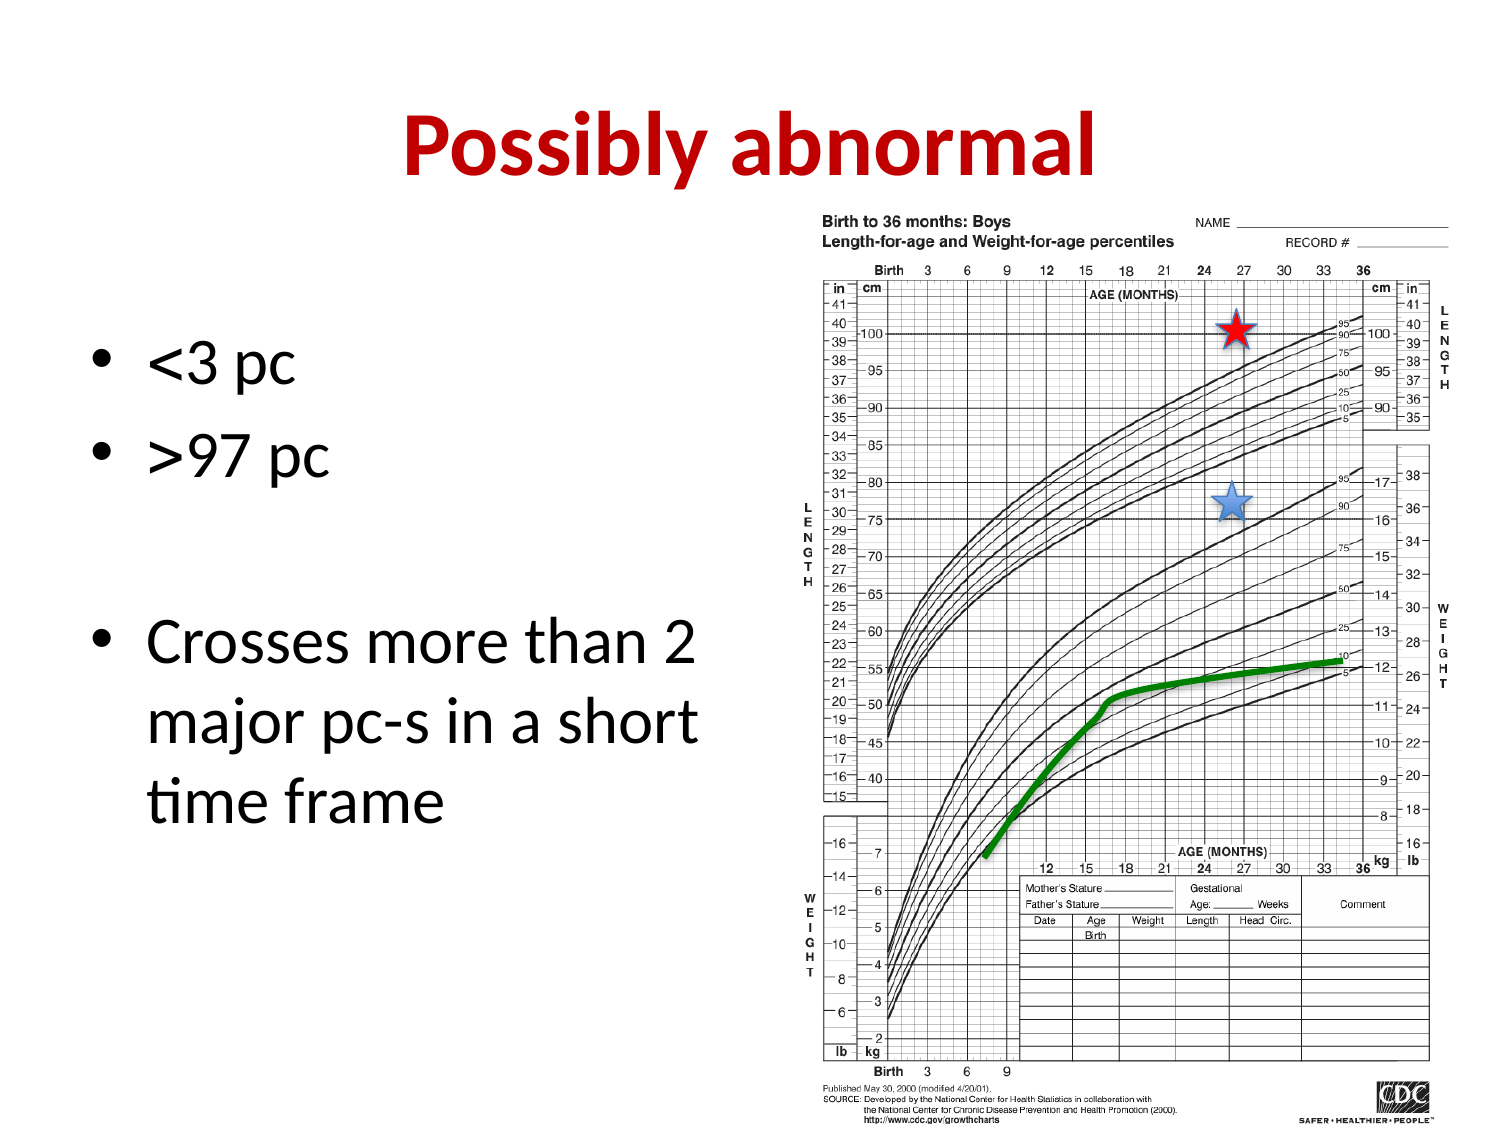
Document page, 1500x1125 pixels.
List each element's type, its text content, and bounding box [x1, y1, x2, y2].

title Possibly abnormal [75, 45, 1425, 233]
list 3 pc 97 pc Crosses more than 2 major pc-s in a short time frame [75, 309, 798, 1053]
picture [803, 214, 1449, 1124]
